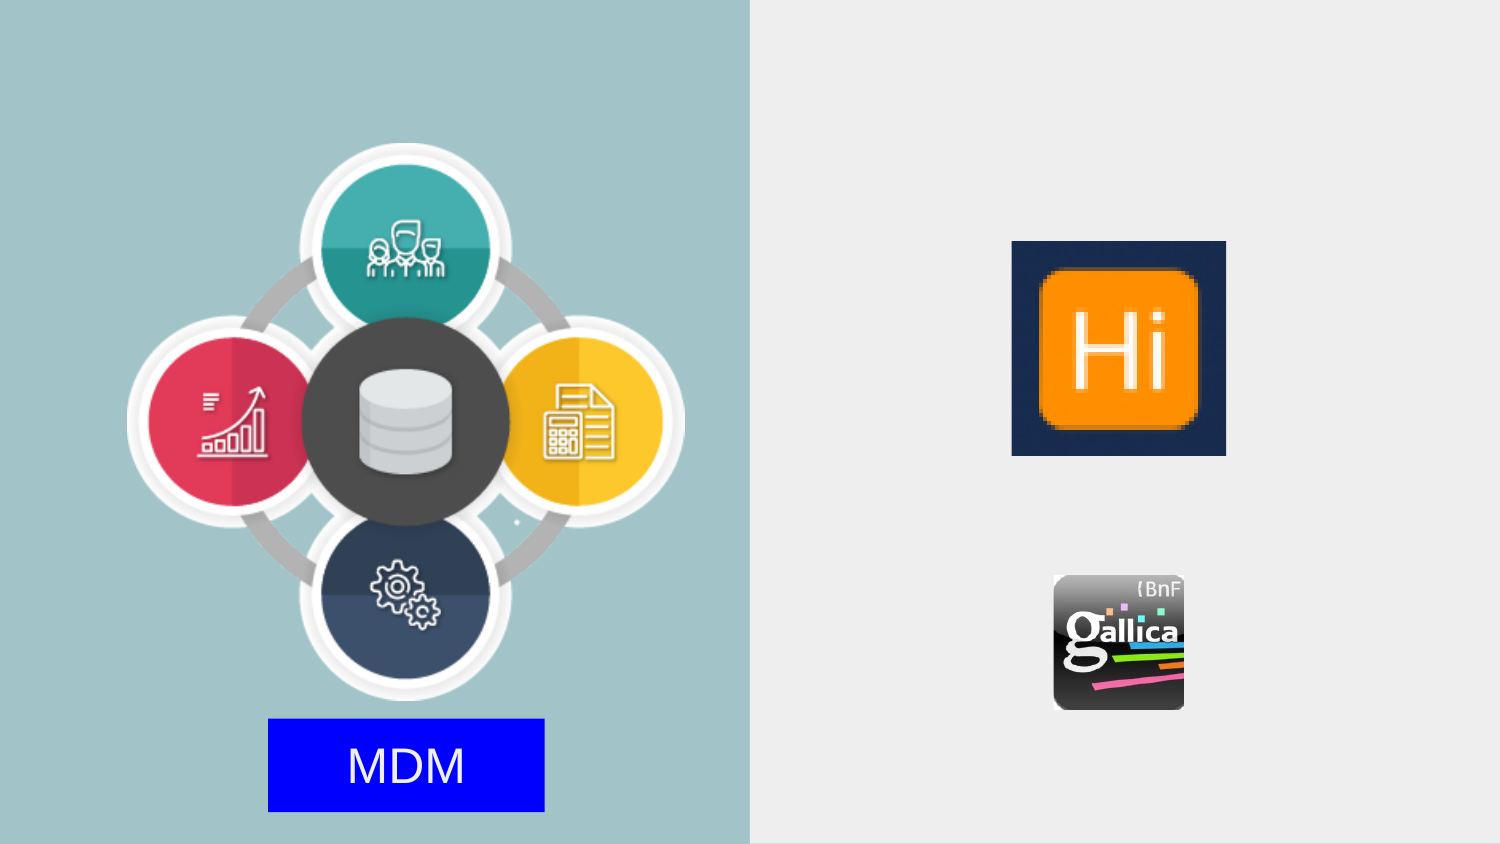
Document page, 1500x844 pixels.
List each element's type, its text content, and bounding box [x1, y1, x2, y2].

picture [127, 143, 686, 701]
picture [1053, 575, 1185, 711]
picture [1011, 241, 1227, 457]
text_box MDM [268, 718, 545, 813]
